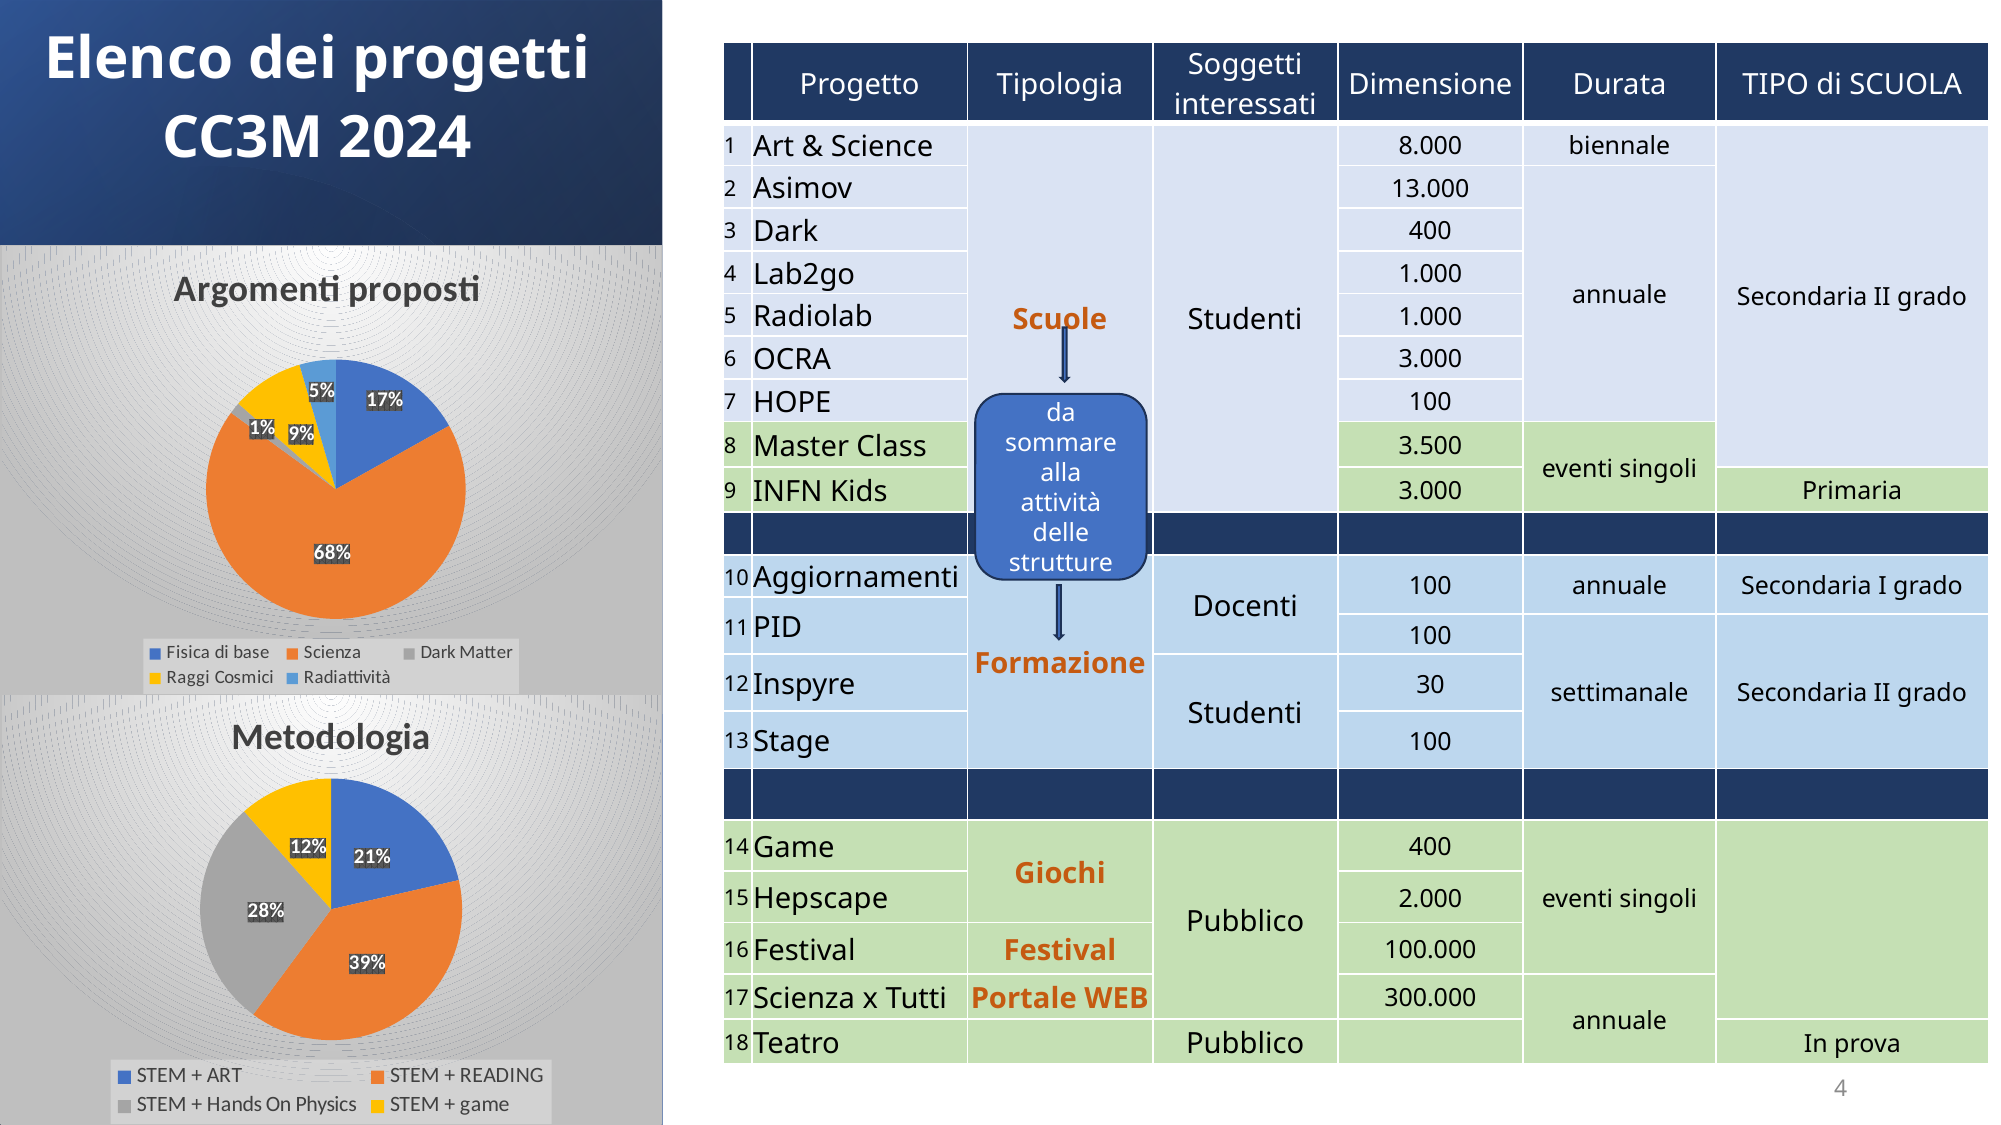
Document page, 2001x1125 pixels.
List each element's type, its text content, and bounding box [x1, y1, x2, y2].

table_cell 9 [724, 468, 751, 511]
table_cell 12 [724, 655, 751, 710]
text_box [1052, 584, 1066, 641]
table_cell 13 [724, 712, 751, 768]
table_cell 16 [724, 923, 751, 973]
table_cell biennale [1524, 126, 1715, 165]
table_cell [1154, 513, 1337, 554]
table_cell HOPE [753, 380, 967, 421]
table_cell 14 [724, 821, 751, 870]
footer Pigi Paolucci INFN [663, 1056, 1631, 1116]
table_cell Festival [753, 923, 967, 973]
table_cell 13.000 [1339, 166, 1522, 207]
table_header Tipologia [968, 43, 1152, 120]
table_cell Teatro [753, 1020, 967, 1056]
table_cell Scuole [968, 126, 1152, 511]
table_cell Game [753, 821, 967, 870]
table_cell 5 [724, 294, 751, 335]
table_cell 15 [724, 872, 751, 922]
table_cell 30 [1339, 655, 1522, 710]
table_cell 1 [724, 126, 751, 165]
table_cell [1148, 513, 1152, 554]
table_cell annuale [1524, 556, 1715, 613]
table_cell [724, 769, 751, 819]
table_cell 1.000 [1339, 252, 1522, 293]
table_cell PID [753, 598, 967, 653]
table_header [724, 43, 751, 120]
table_cell [1339, 769, 1522, 819]
table_cell [1717, 513, 1988, 554]
table_cell [1717, 821, 1988, 1018]
table_cell 18 [724, 1020, 751, 1056]
table_header TIPO di SCUOLA [1717, 43, 1988, 120]
table_cell Scienza x Tutti [753, 975, 967, 1018]
text_box [663, 0, 2000, 1125]
table_cell 4 [724, 252, 751, 293]
table_cell Studenti [1154, 126, 1337, 511]
table_cell [1717, 769, 1988, 819]
text_box da sommare alla attività delle strutture [974, 392, 1148, 581]
table_header Durata [1524, 43, 1715, 120]
table_cell settimanale [1524, 615, 1715, 768]
table_header Progetto [753, 43, 967, 120]
table_cell 7 [724, 380, 751, 421]
table_cell INFN Kids [753, 468, 967, 511]
table_cell Secondaria II grado [1717, 126, 1988, 466]
table_cell Portale WEB [968, 975, 1152, 1018]
slide_number 4 [1690, 1059, 1863, 1120]
table_cell Primaria [1717, 468, 1988, 511]
table_cell 100 [1339, 556, 1522, 613]
table_cell Festival [968, 923, 1152, 973]
table_cell 8.000 [1339, 126, 1522, 165]
table_cell 3.000 [1339, 337, 1522, 378]
table_cell [968, 513, 974, 554]
table_cell Secondaria I grado [1717, 556, 1988, 613]
table_cell In prova [1717, 1020, 1988, 1063]
text_box [1058, 326, 1071, 384]
table_cell 17 [724, 975, 751, 1018]
table_cell Radiolab [753, 294, 967, 335]
table_cell Giochi [968, 821, 1152, 922]
table_cell 100.000 [1339, 923, 1522, 973]
table_cell annuale [1524, 975, 1715, 1063]
table_cell 8 [724, 422, 751, 466]
table_cell Hepscape [753, 872, 967, 922]
table_cell [1154, 769, 1337, 819]
table_cell [753, 513, 967, 554]
table_cell [1339, 1020, 1522, 1056]
table_cell Studenti [1154, 655, 1337, 768]
text_box Elenco dei progetti CC3M 2024 [11, 8, 624, 185]
table_cell eventi singoli [1524, 821, 1715, 973]
table_cell 6 [724, 337, 751, 378]
table_cell eventi singoli [1524, 422, 1715, 511]
table_cell [1524, 513, 1715, 554]
table_cell Pubblico [1154, 1020, 1337, 1056]
table_cell [1524, 769, 1715, 819]
table_cell [724, 513, 751, 554]
table_cell annuale [1524, 166, 1715, 421]
table_cell [1339, 513, 1522, 554]
table_cell 100 [1339, 380, 1522, 421]
table_cell Dark [753, 209, 967, 250]
table_cell Asimov [753, 166, 967, 207]
table_cell 10 [724, 556, 751, 596]
table_cell 400 [1339, 209, 1522, 250]
table_cell [968, 1020, 1152, 1056]
table_cell [968, 769, 1152, 819]
table_cell Docenti [1154, 556, 1337, 653]
table_header Soggetti interessati [1154, 43, 1337, 120]
table_cell 300.000 [1339, 975, 1522, 1018]
table_cell 100 [1339, 712, 1522, 768]
table_cell Stage [753, 712, 967, 768]
table_cell 2.000 [1339, 872, 1522, 922]
table_cell 3.500 [1339, 422, 1522, 466]
table_cell 400 [1339, 821, 1522, 870]
table_cell [753, 769, 967, 819]
table_cell Formazione [968, 556, 1152, 768]
table_cell 100 [1339, 615, 1522, 653]
table_cell OCRA [753, 337, 967, 378]
table_header Dimensione [1339, 43, 1522, 120]
table_cell 1.000 [1339, 294, 1522, 335]
text_box [0, 0, 663, 244]
table_cell Master Class [753, 422, 967, 466]
table_cell 3 [724, 209, 751, 250]
table_cell 11 [724, 598, 751, 653]
table_cell Inspyre [753, 655, 967, 710]
table_cell Art & Science [753, 126, 967, 165]
table_cell Pubblico [1154, 821, 1337, 1018]
table_cell Secondaria II grado [1717, 615, 1988, 768]
table_cell 2 [724, 166, 751, 207]
chart [0, 244, 663, 1125]
table_cell Aggiornamenti [753, 556, 967, 596]
table_cell 3.000 [1339, 468, 1522, 511]
table_cell Lab2go [753, 252, 967, 293]
